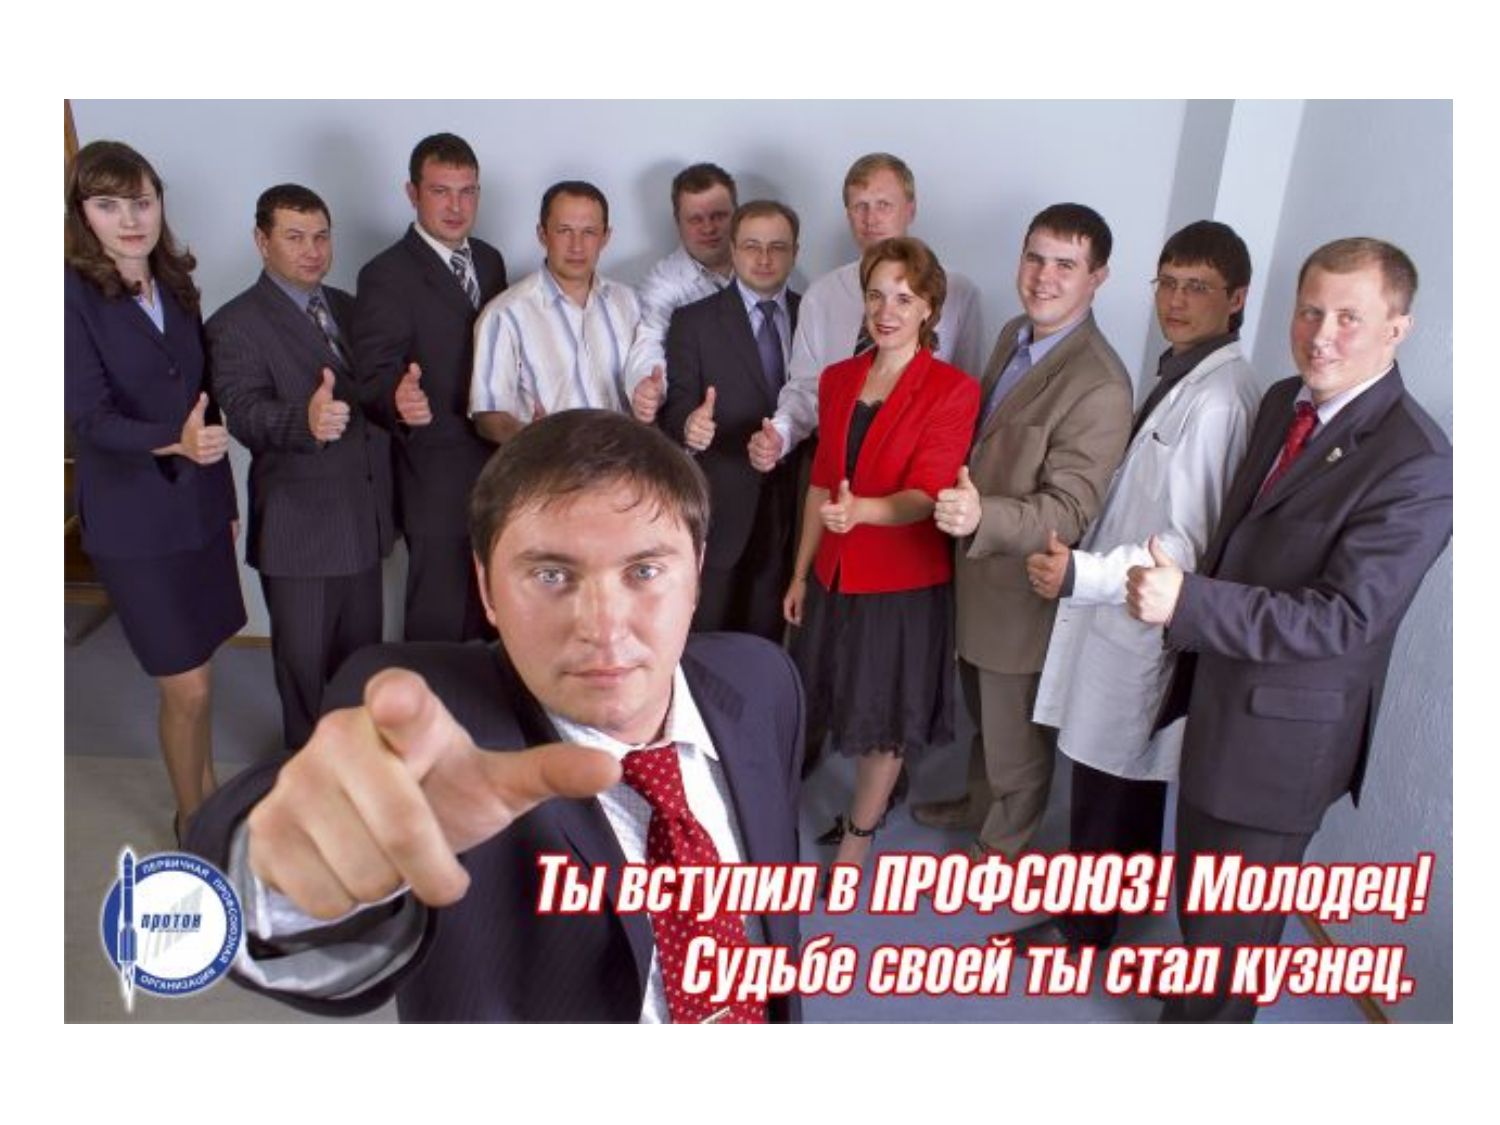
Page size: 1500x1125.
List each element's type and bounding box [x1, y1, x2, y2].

picture [64, 99, 1453, 1024]
